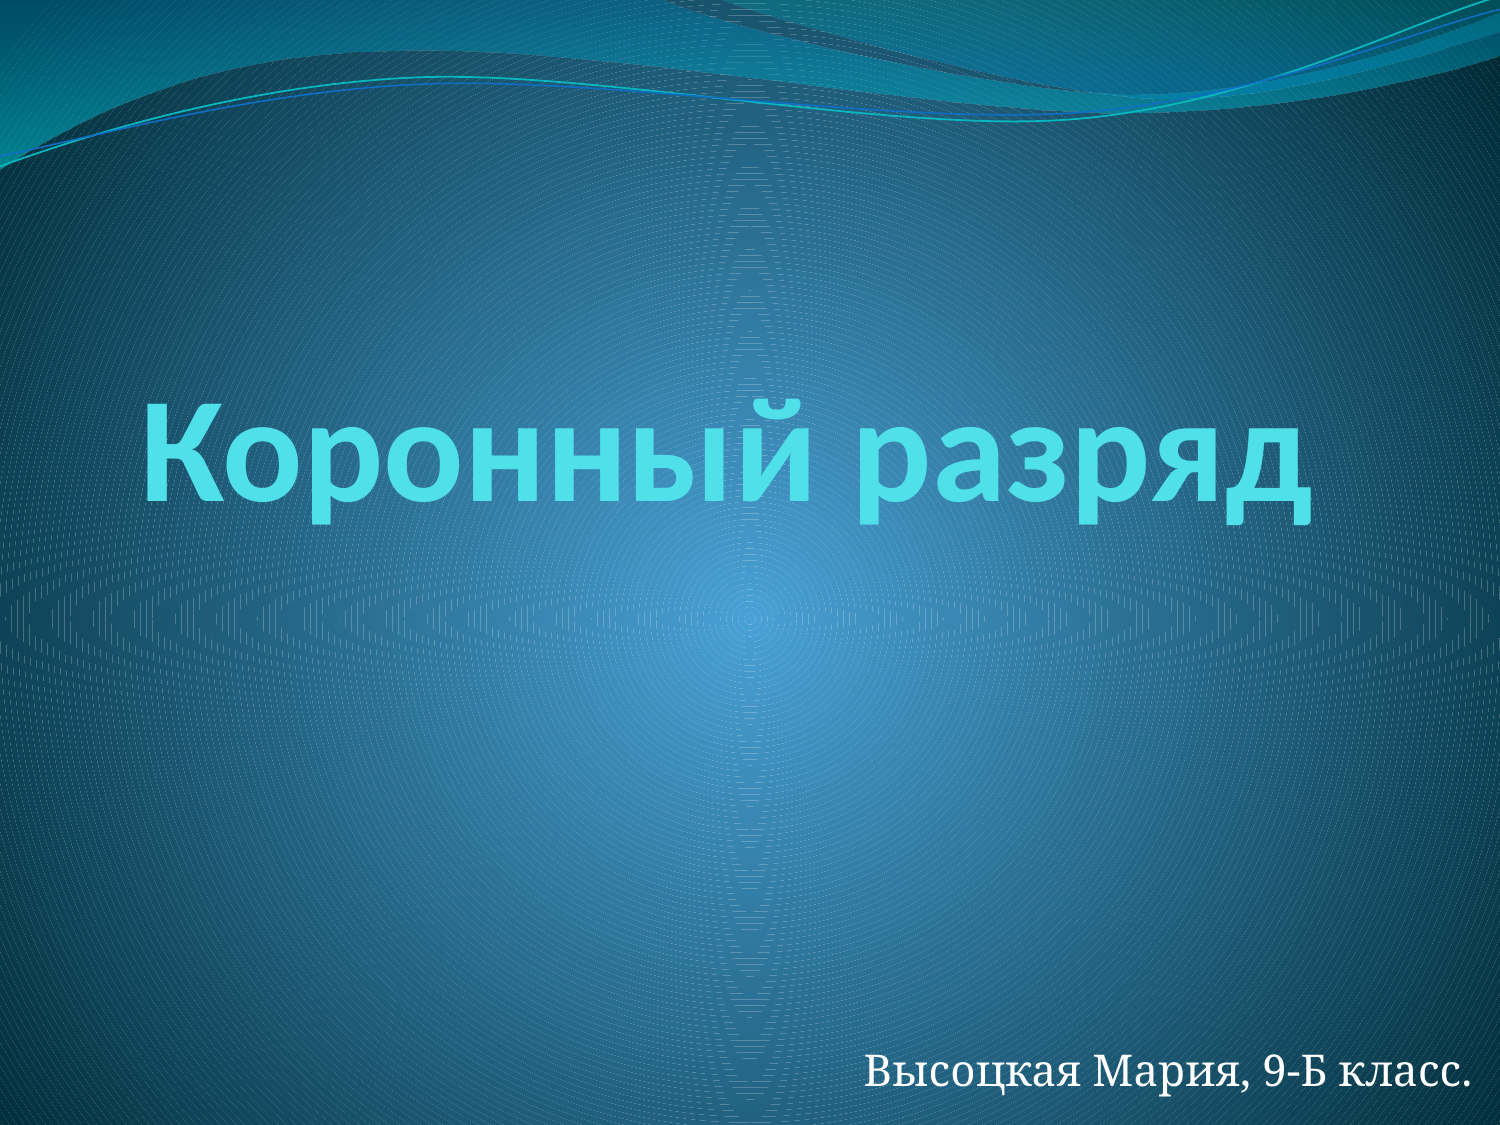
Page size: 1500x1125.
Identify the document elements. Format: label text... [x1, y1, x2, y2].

title Коронный разряд [123, 231, 1317, 532]
subtitle Высоцкая Мария, 9-Б класс. [809, 1035, 1483, 1104]
